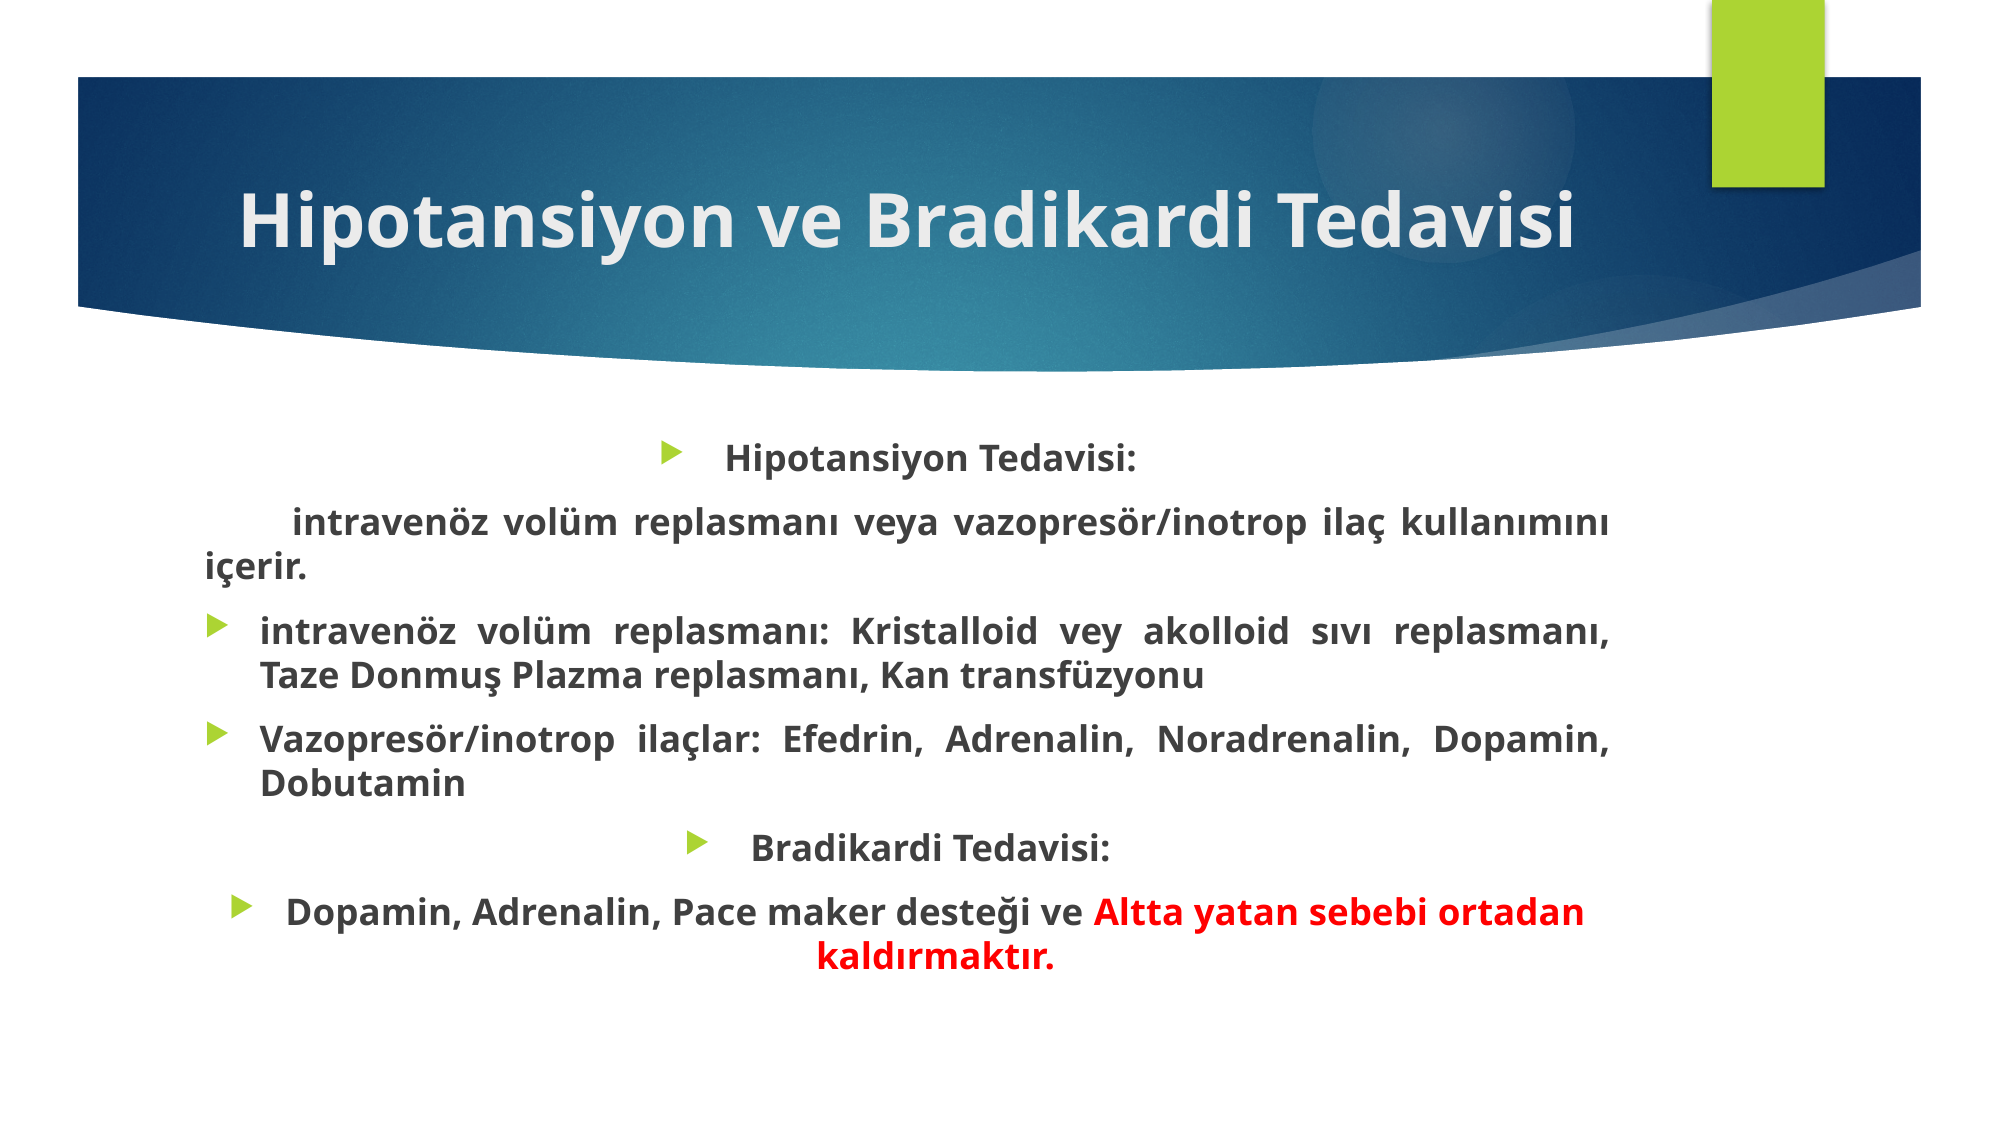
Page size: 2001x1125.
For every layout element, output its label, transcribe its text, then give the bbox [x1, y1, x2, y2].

list Hipotansiyon Tedavisi: intravenöz volüm replasmanı veya vazopresör/inotrop ilaç kullanımını içerir. intravenöz volüm replasmanı: Kristalloid vey akolloid sıvı replasmanı, Taze Donmuş Plazma replasmanı, Kan transfüzyonu Vazopresör/inotrop ilaçlar: Efedrin, Adrenalin, Noradrenalin, Dopamin, Dobutamin Bradikardi Tedavisi: Dopamin, Adrenalin, Pace maker desteği ve Altta yatan sebebi ortadan kaldırmaktır. [189, 427, 1627, 988]
title Hipotansiyon ve Bradikardi Tedavisi [189, 159, 1627, 276]
